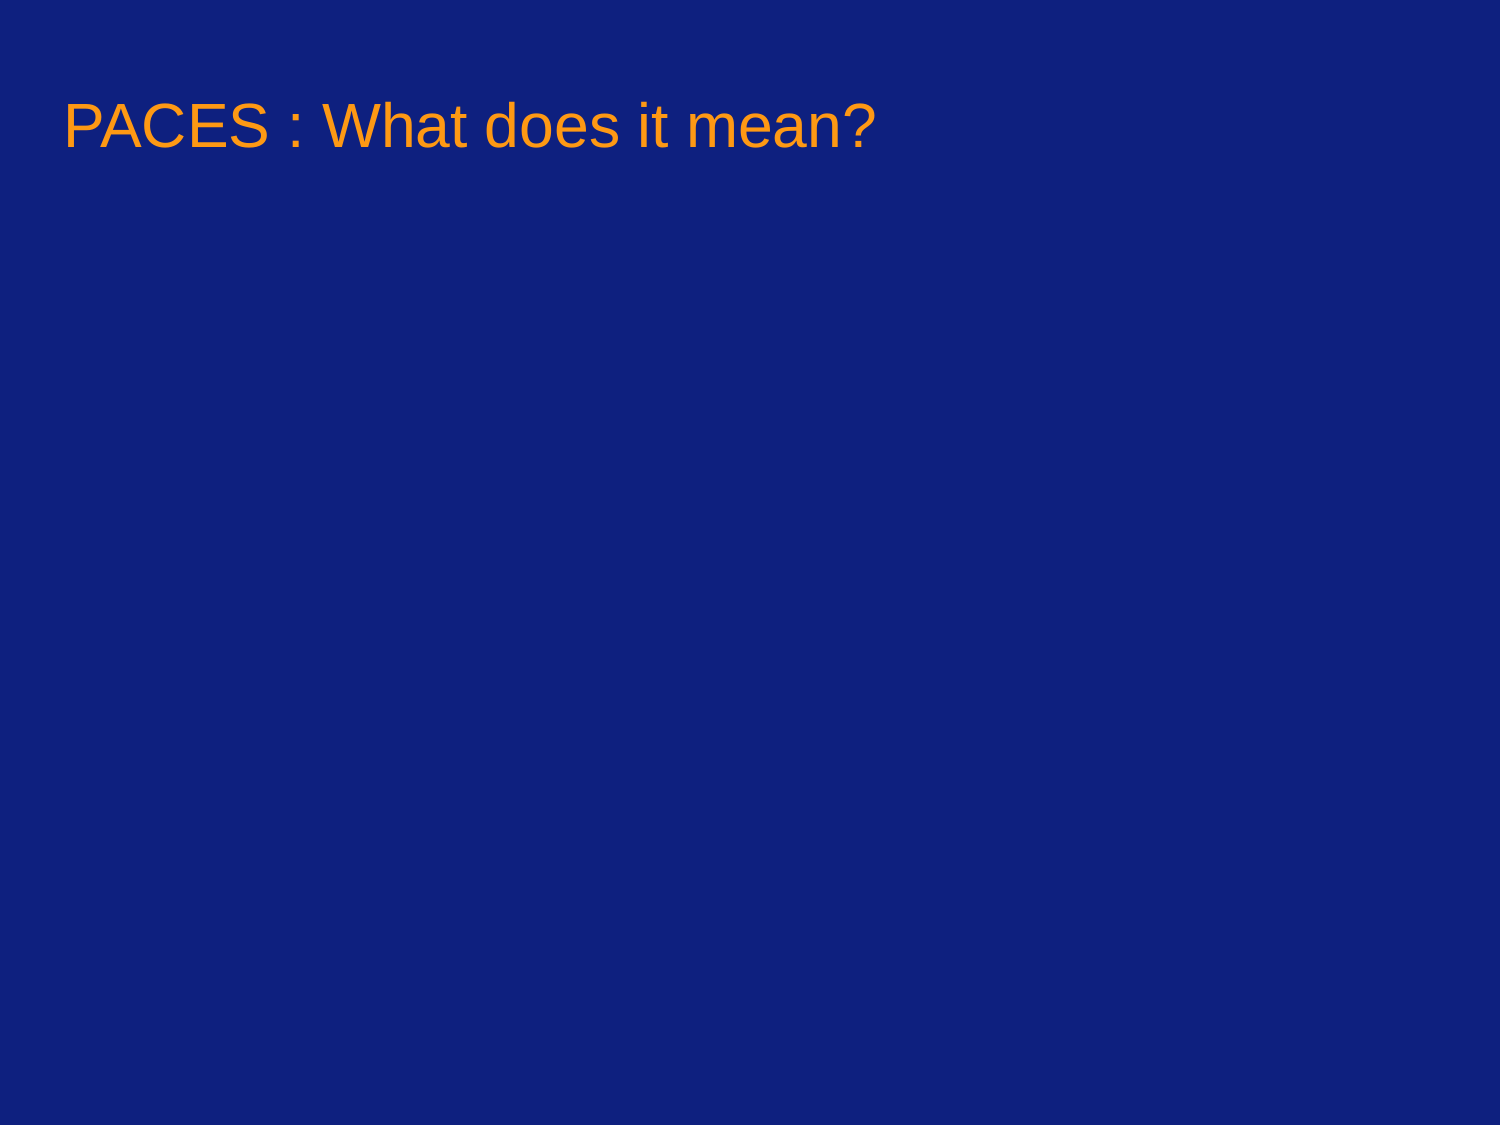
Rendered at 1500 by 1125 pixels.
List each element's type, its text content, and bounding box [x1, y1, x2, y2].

title PACES : What does it mean? [48, 28, 1247, 217]
